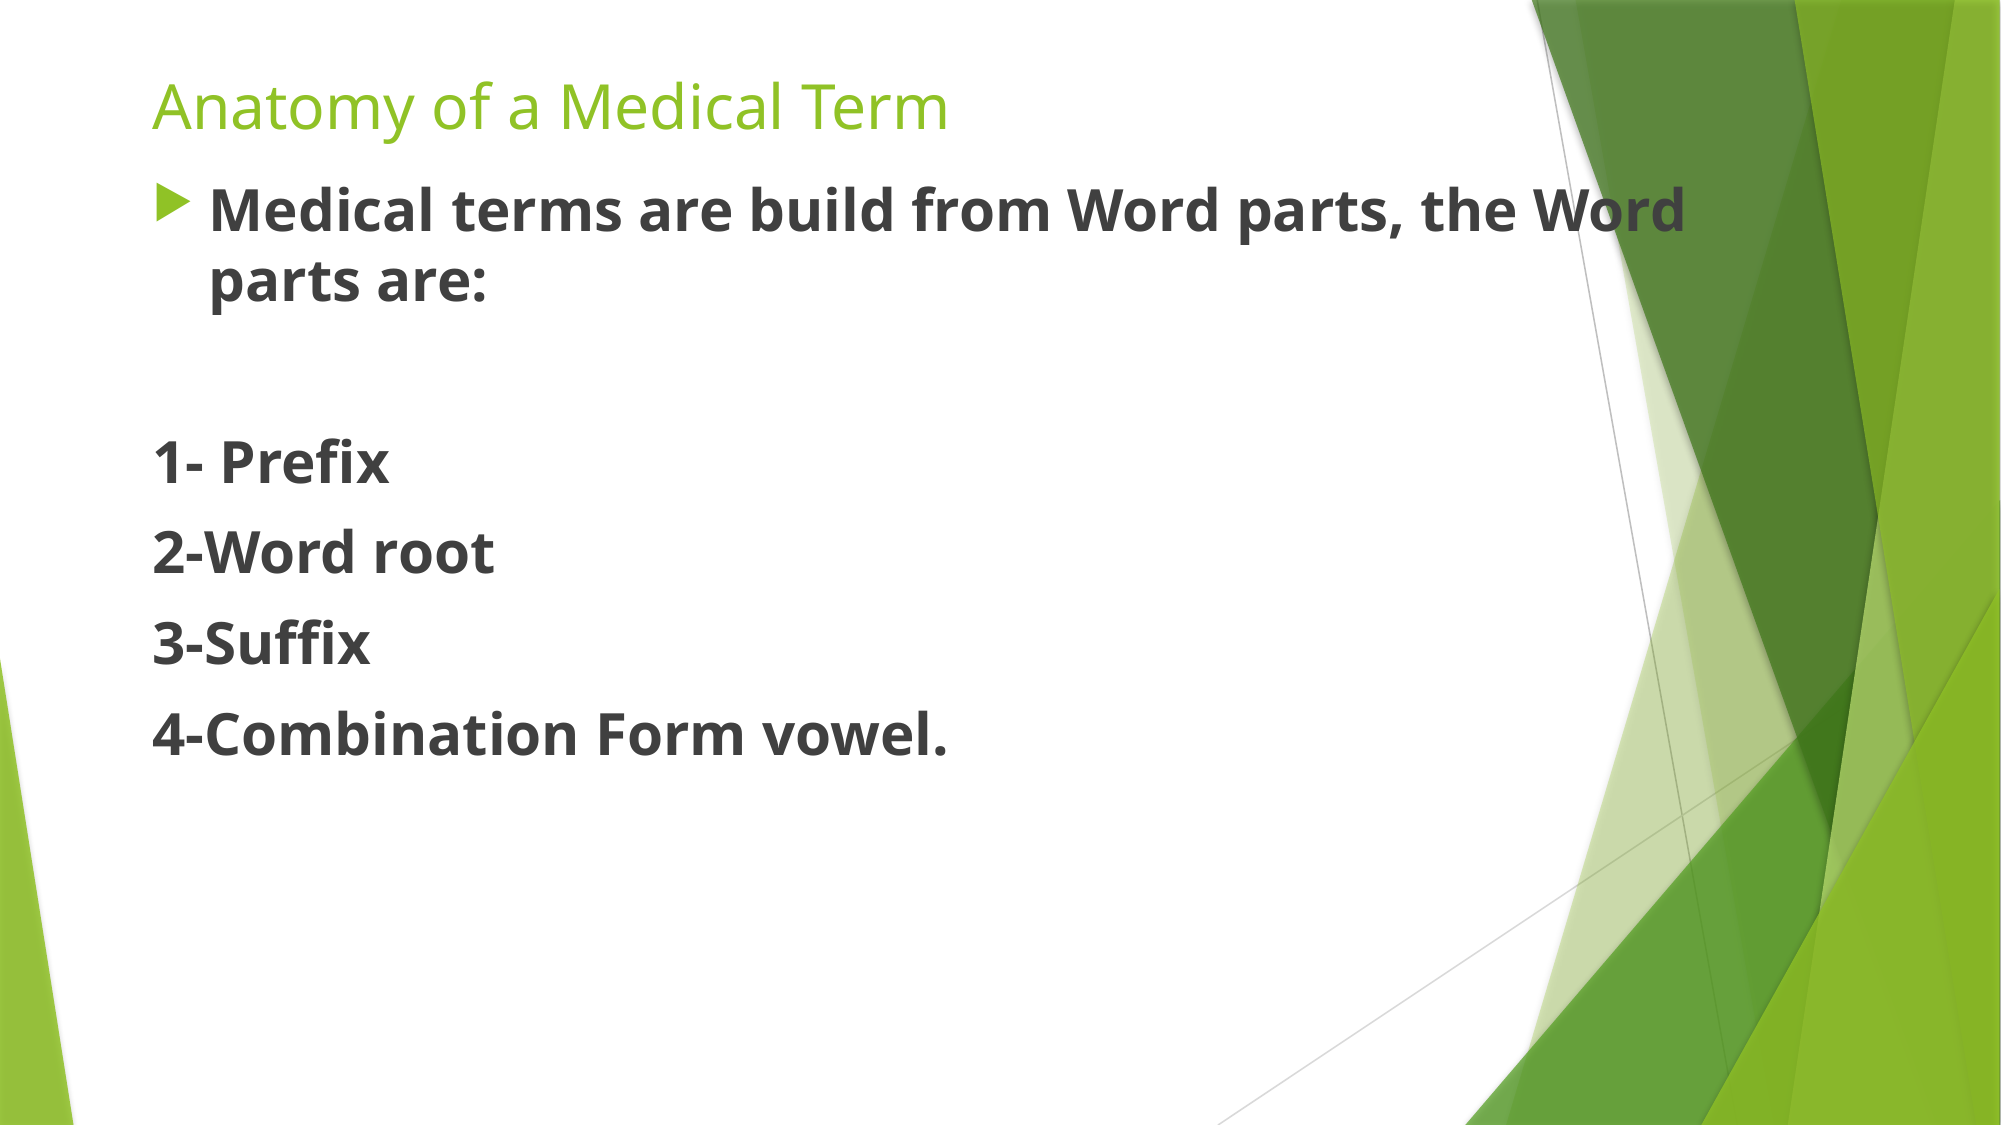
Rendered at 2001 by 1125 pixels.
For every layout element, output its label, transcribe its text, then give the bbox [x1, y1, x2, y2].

list Medical terms are build from Word parts, the Word parts are: 1- Prefix 2-Word root 3-Suffix 4-Combination Form vowel. [137, 166, 1863, 1014]
title Anatomy of a Medical Term [137, 59, 1625, 150]
